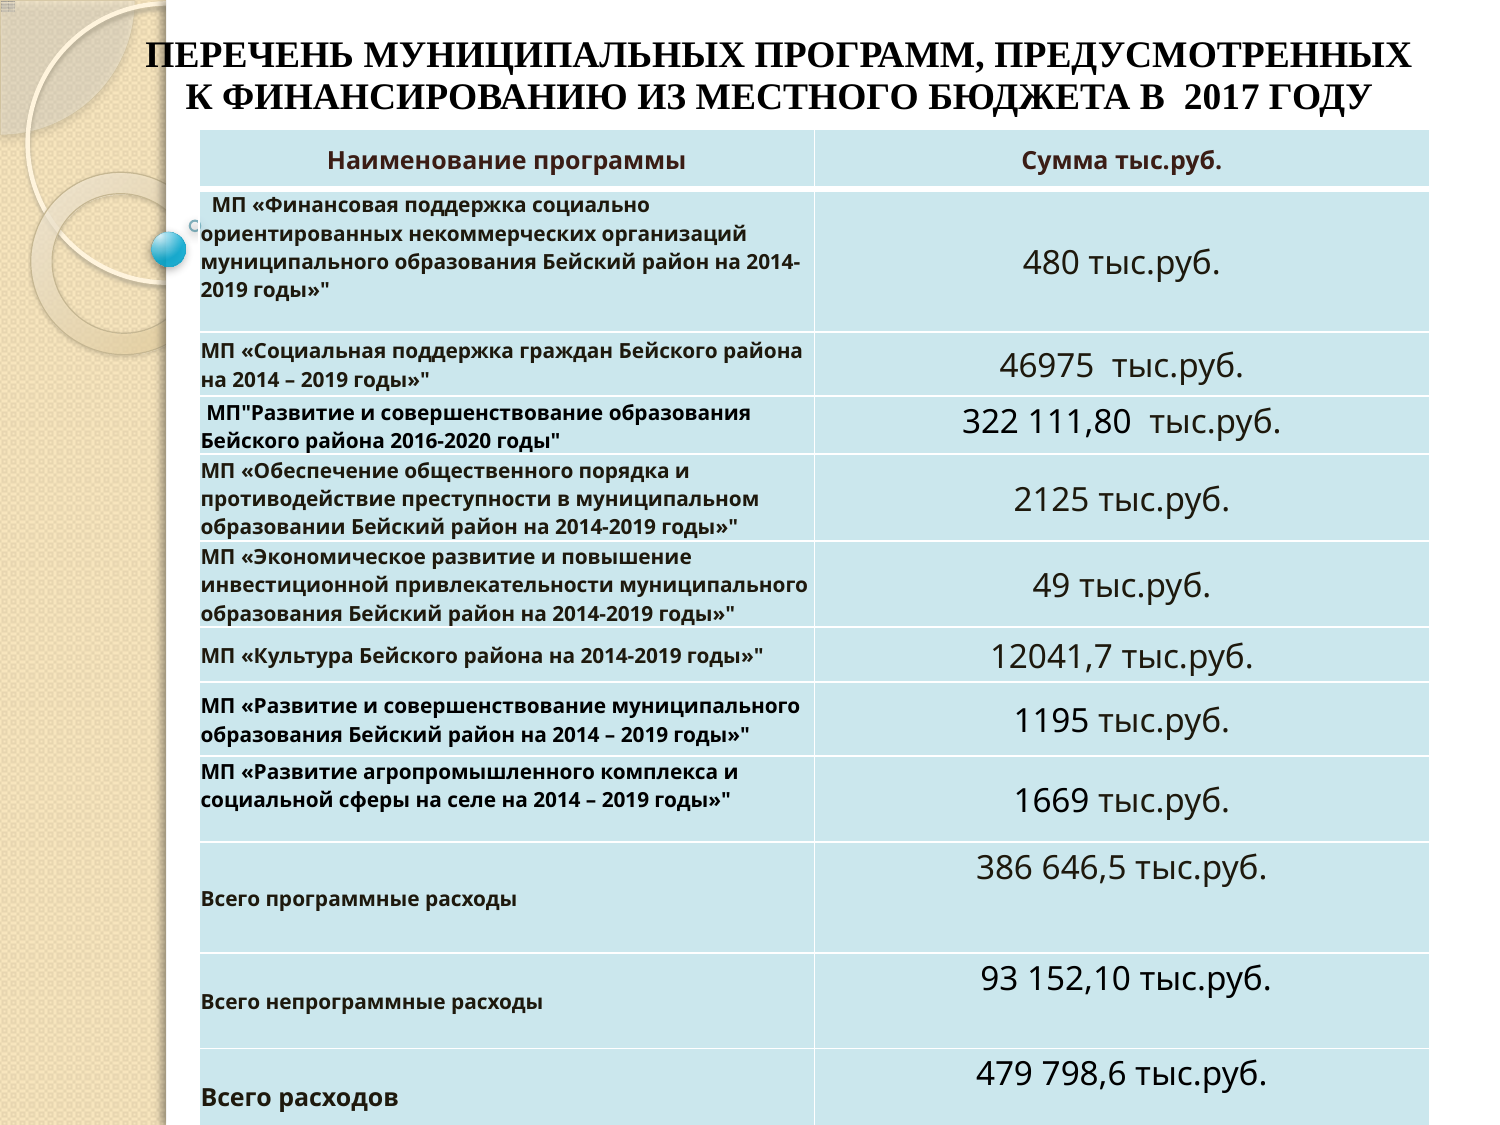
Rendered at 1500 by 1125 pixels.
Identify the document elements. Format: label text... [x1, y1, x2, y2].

table_cell 93 152,10 тыс.руб. [815, 954, 1429, 1048]
table_cell 322 111,80 тыс.руб. [815, 397, 1429, 453]
table_cell 1669 тыс.руб. [815, 757, 1429, 841]
table_cell МП"Развитие и совершенствование образования Бейского района 2016-2020 годы" [200, 397, 814, 453]
table_cell 386 646,5 тыс.руб. [815, 843, 1429, 952]
table_cell Всего программные расходы [200, 843, 814, 952]
text_box Перечень муниципальных программ, предусмотренных к финансированию из местного бюджета в 2017 году [128, 23, 1430, 118]
table_cell 12041,7 тыс.руб. [815, 628, 1429, 681]
table_cell МП «Культура Бейского района на 2014-2019 годы»" [200, 628, 814, 681]
table_cell Всего непрограммные расходы [200, 954, 814, 1048]
table_cell МП «Развитие агропромышленного комплекса и социальной сферы на селе на 2014 – 2019 годы»" [200, 757, 814, 841]
table_cell Всего расходов [200, 1049, 814, 1125]
table_cell МП «Экономическое развитие и повышение инвестиционной привлекательности муниципального образования Бейский район на 2014-2019 годы»" [200, 542, 814, 626]
table_cell 49 тыс.руб. [815, 542, 1429, 626]
table_header Сумма тыс.руб. [815, 130, 1429, 186]
table_cell МП «Финансовая поддержка социально ориентированных некоммерческих организаций муниципального образования Бейский район на 2014-2019 годы»" [200, 192, 814, 331]
table_header Наименование программы [200, 130, 814, 186]
table_cell 46975 тыс.руб. [815, 333, 1429, 395]
table_cell 480 тыс.руб. [815, 192, 1429, 331]
table_cell МП «Обеспечение общественного порядка и противодействие преступности в муниципальном образовании Бейский район на 2014-2019 годы»" [200, 455, 814, 540]
table_cell 479 798,6 тыс.руб. [815, 1049, 1429, 1125]
table_cell 2125 тыс.руб. [815, 455, 1429, 540]
table_cell МП «Социальная поддержка граждан Бейского района на 2014 – 2019 годы»" [200, 333, 814, 395]
table_cell 1195 тыс.руб. [815, 683, 1429, 755]
table_cell МП «Развитие и совершенствование муниципального образования Бейский район на 2014 – 2019 годы»" [200, 683, 814, 755]
